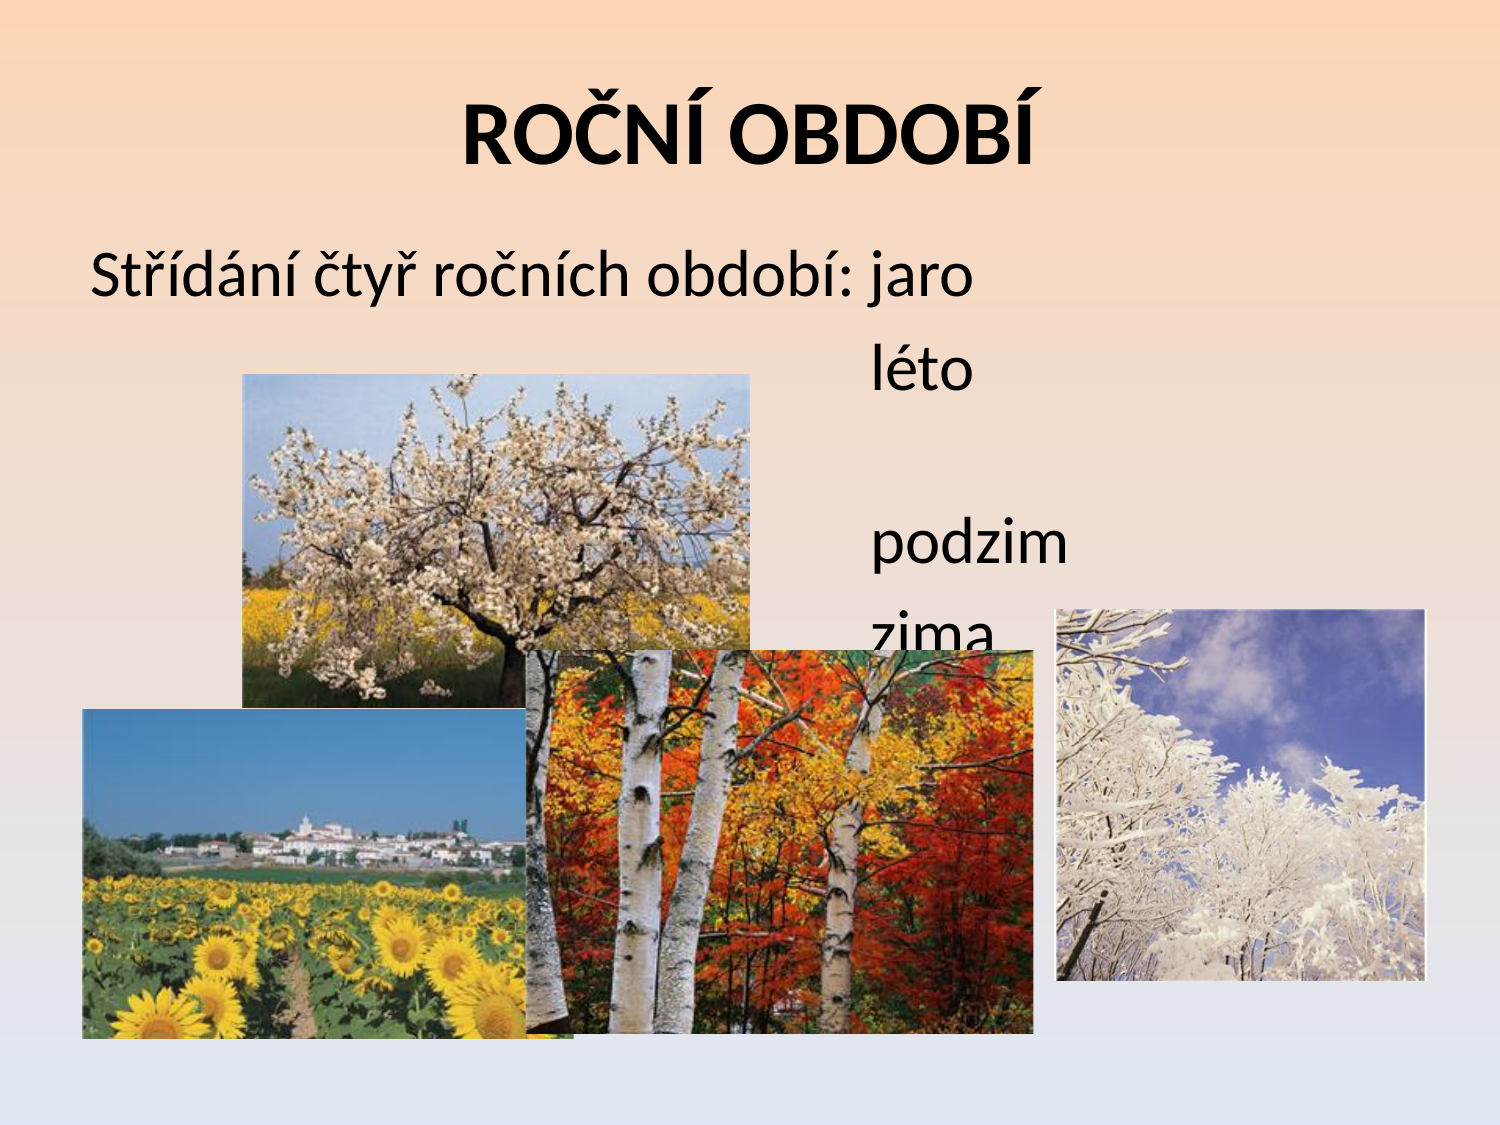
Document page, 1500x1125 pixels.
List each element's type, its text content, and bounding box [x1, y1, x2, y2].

picture [65, 374, 1034, 1039]
title ROČNÍ OBDOBÍ [75, 45, 1425, 211]
picture [1054, 609, 1427, 982]
list Střídání čtyř ročních období: jaro léto podzim zima [75, 222, 1425, 1005]
